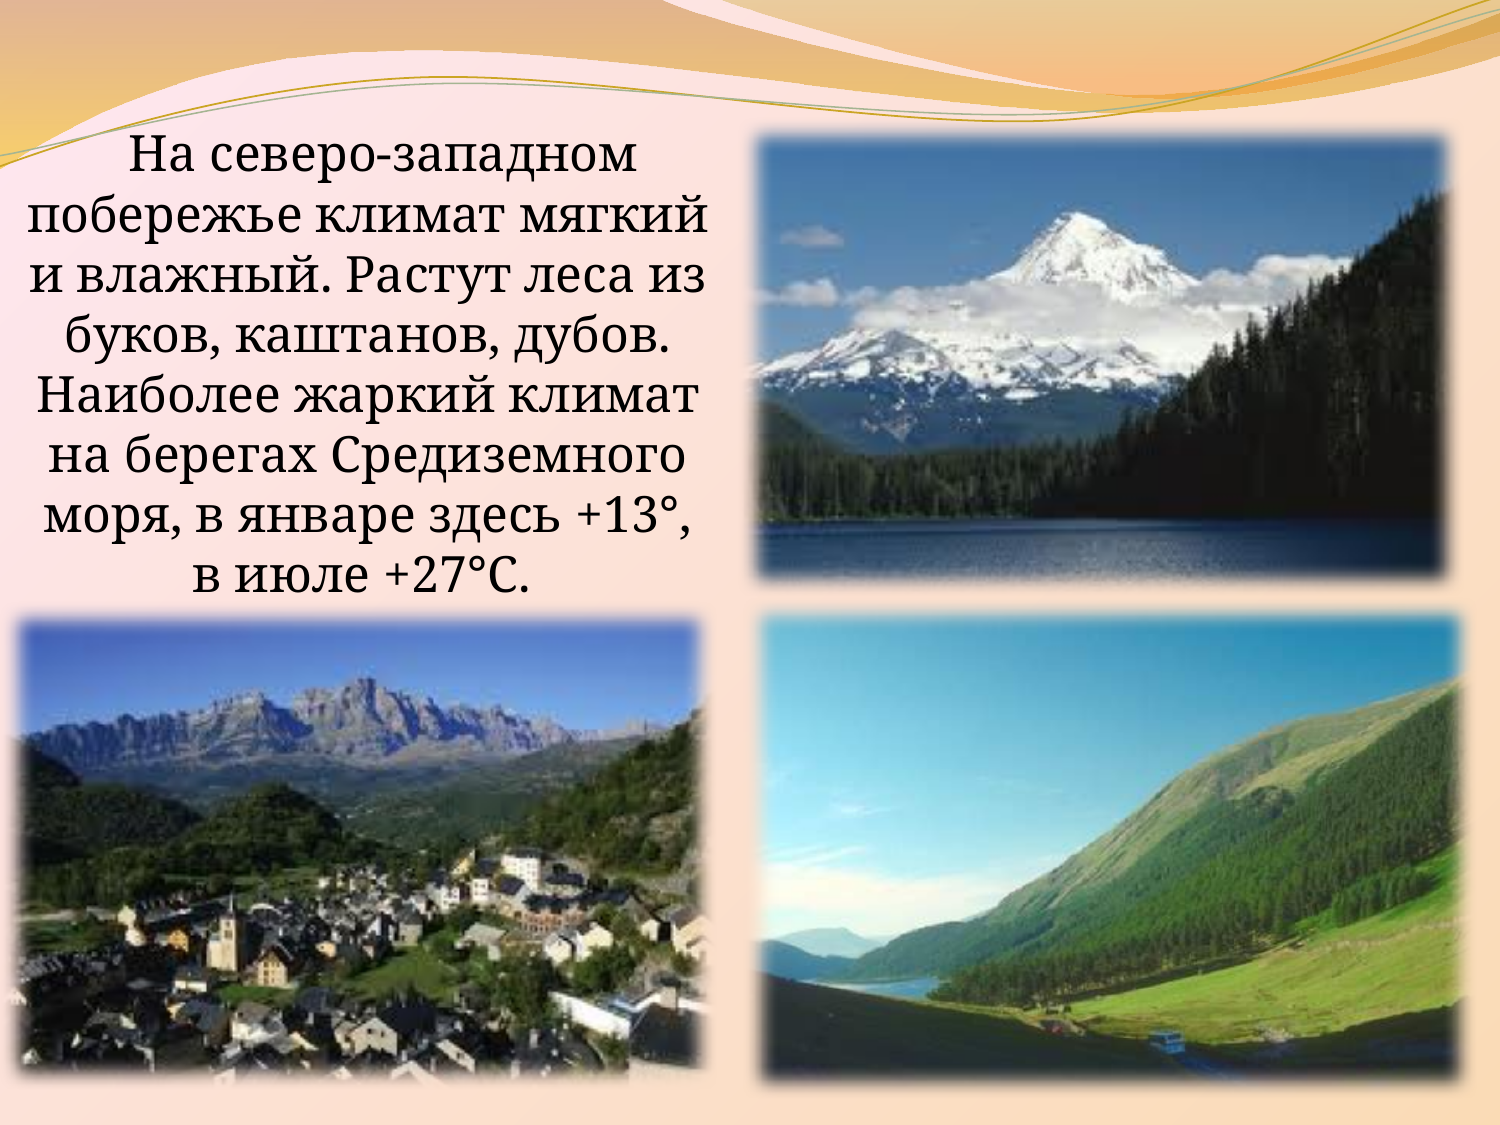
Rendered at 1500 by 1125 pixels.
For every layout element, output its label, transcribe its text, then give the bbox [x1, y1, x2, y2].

list На северо-западном побережье климат мягкий и влажный. Растут леса из буков, каштанов, дубов. Наиболее жаркий климат на берегах Средиземного моря, в январе здесь +13°, в июле +27°С. [0, 105, 727, 634]
picture [0, 601, 717, 1091]
picture [737, 116, 1477, 1099]
